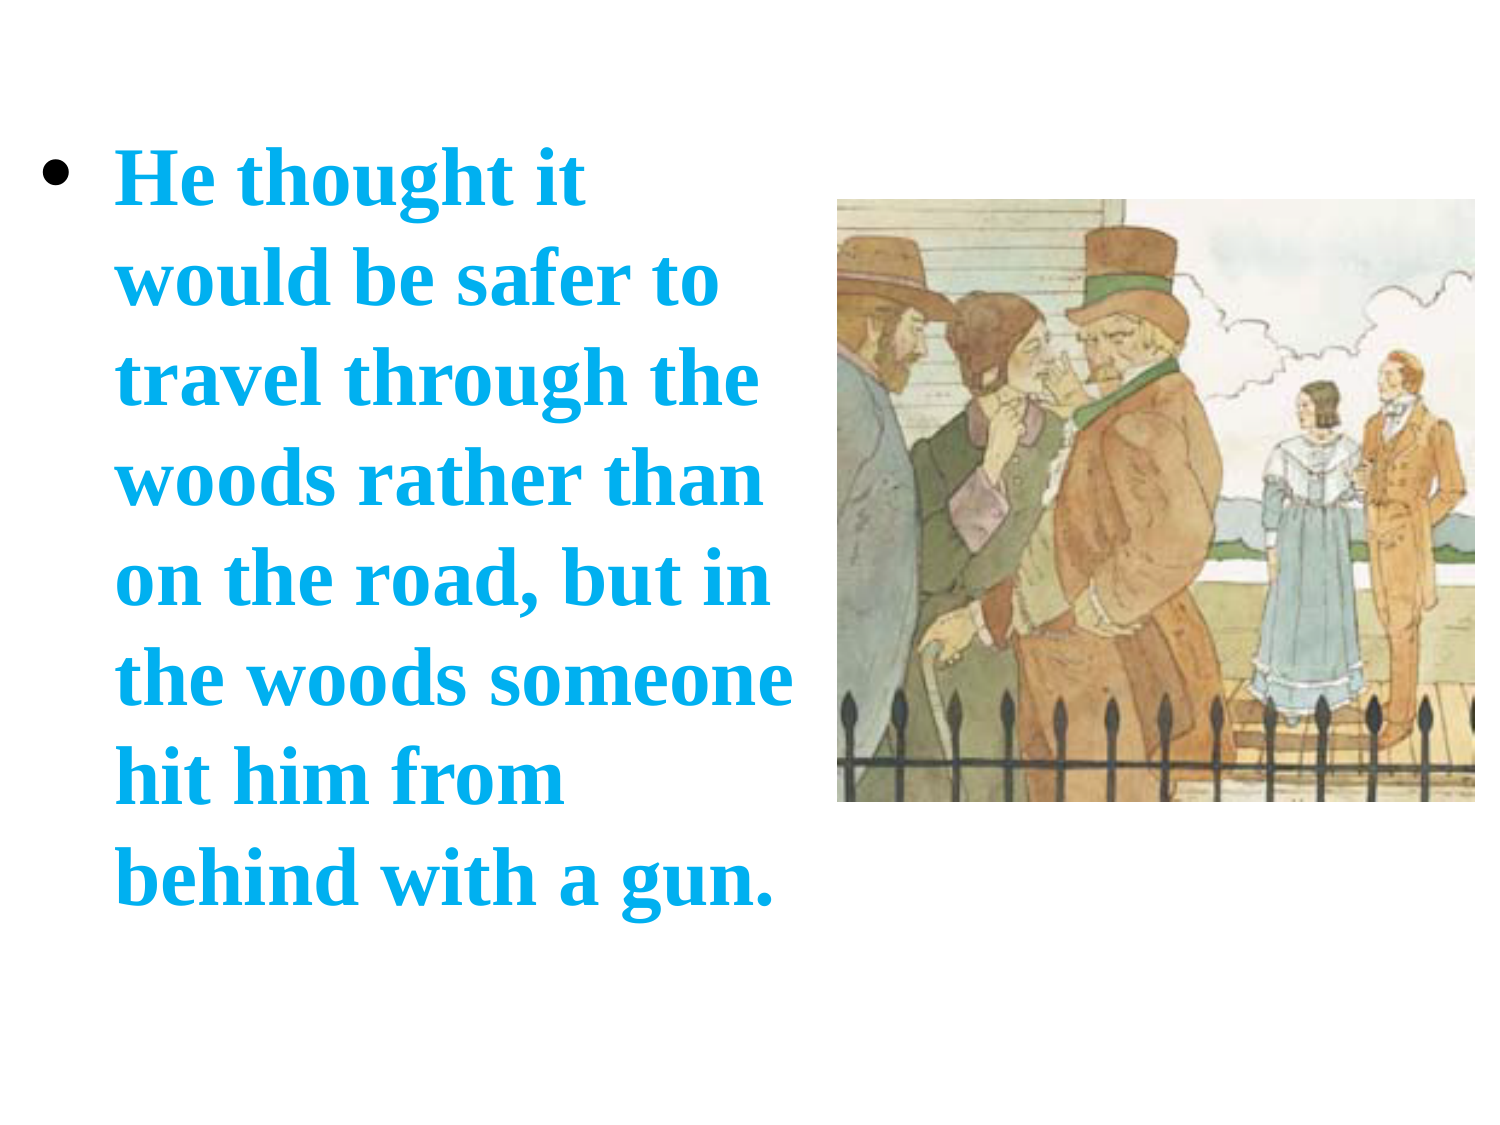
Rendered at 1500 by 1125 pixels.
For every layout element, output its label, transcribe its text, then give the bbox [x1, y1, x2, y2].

picture [837, 199, 1476, 802]
text_box He thought it would be safer to travel through the woods rather than on the road, but in the woods someone hit him from behind with a gun. [24, 114, 838, 930]
